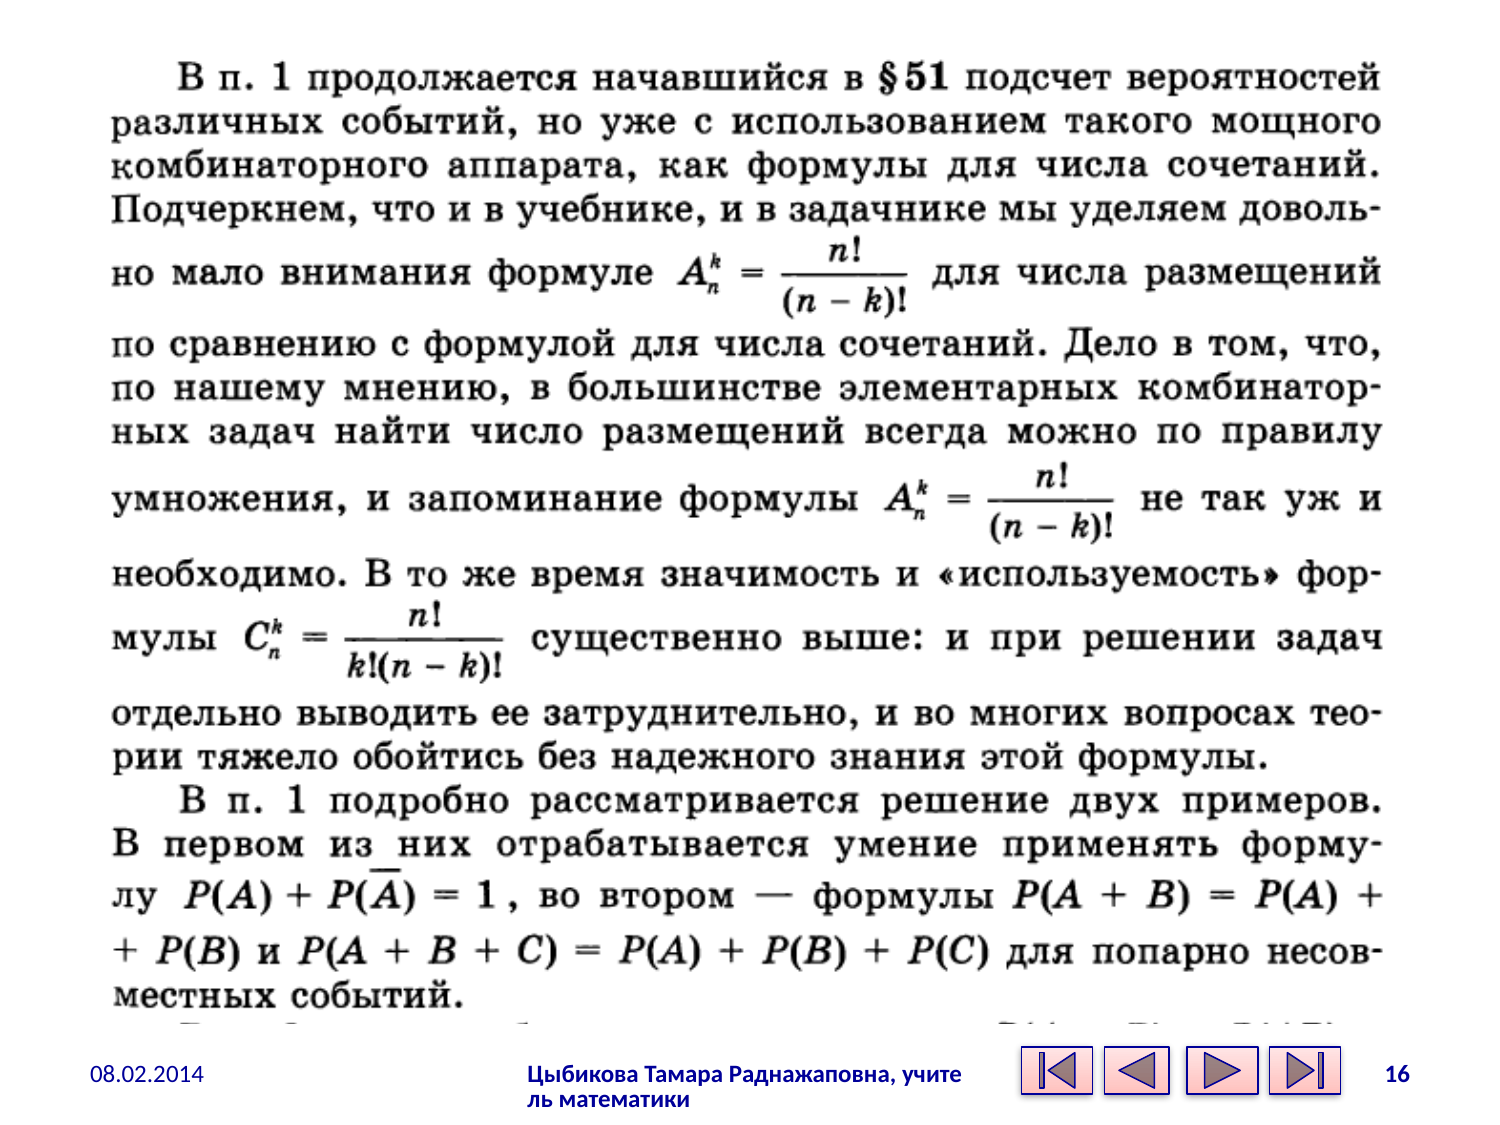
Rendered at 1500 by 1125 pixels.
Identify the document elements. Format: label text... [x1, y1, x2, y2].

picture [67, 42, 1424, 1024]
footer Цыбикова Тамара Раднажаповна, учитель математики [512, 1042, 988, 1103]
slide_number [75, 1042, 425, 1103]
slide_number 16 [1074, 1042, 1425, 1103]
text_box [1021, 1046, 1341, 1095]
